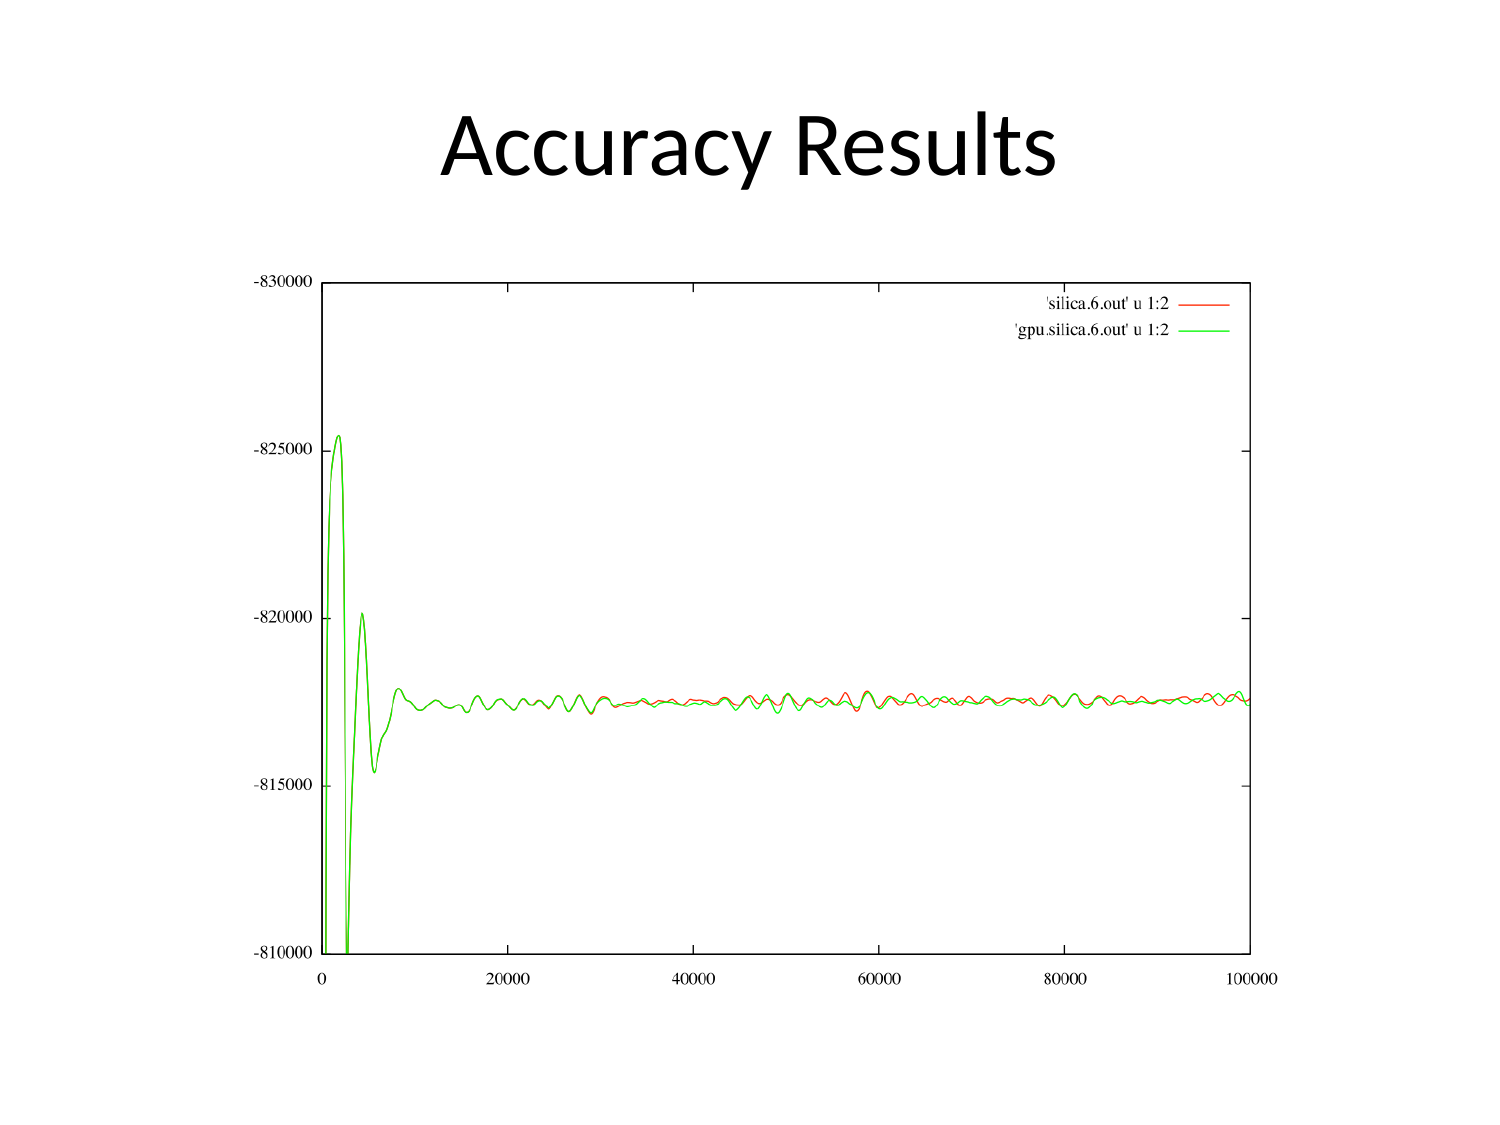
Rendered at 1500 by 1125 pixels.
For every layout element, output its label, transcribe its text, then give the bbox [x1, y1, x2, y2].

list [74, 262, 1426, 1006]
title Accuracy Results [75, 45, 1425, 233]
